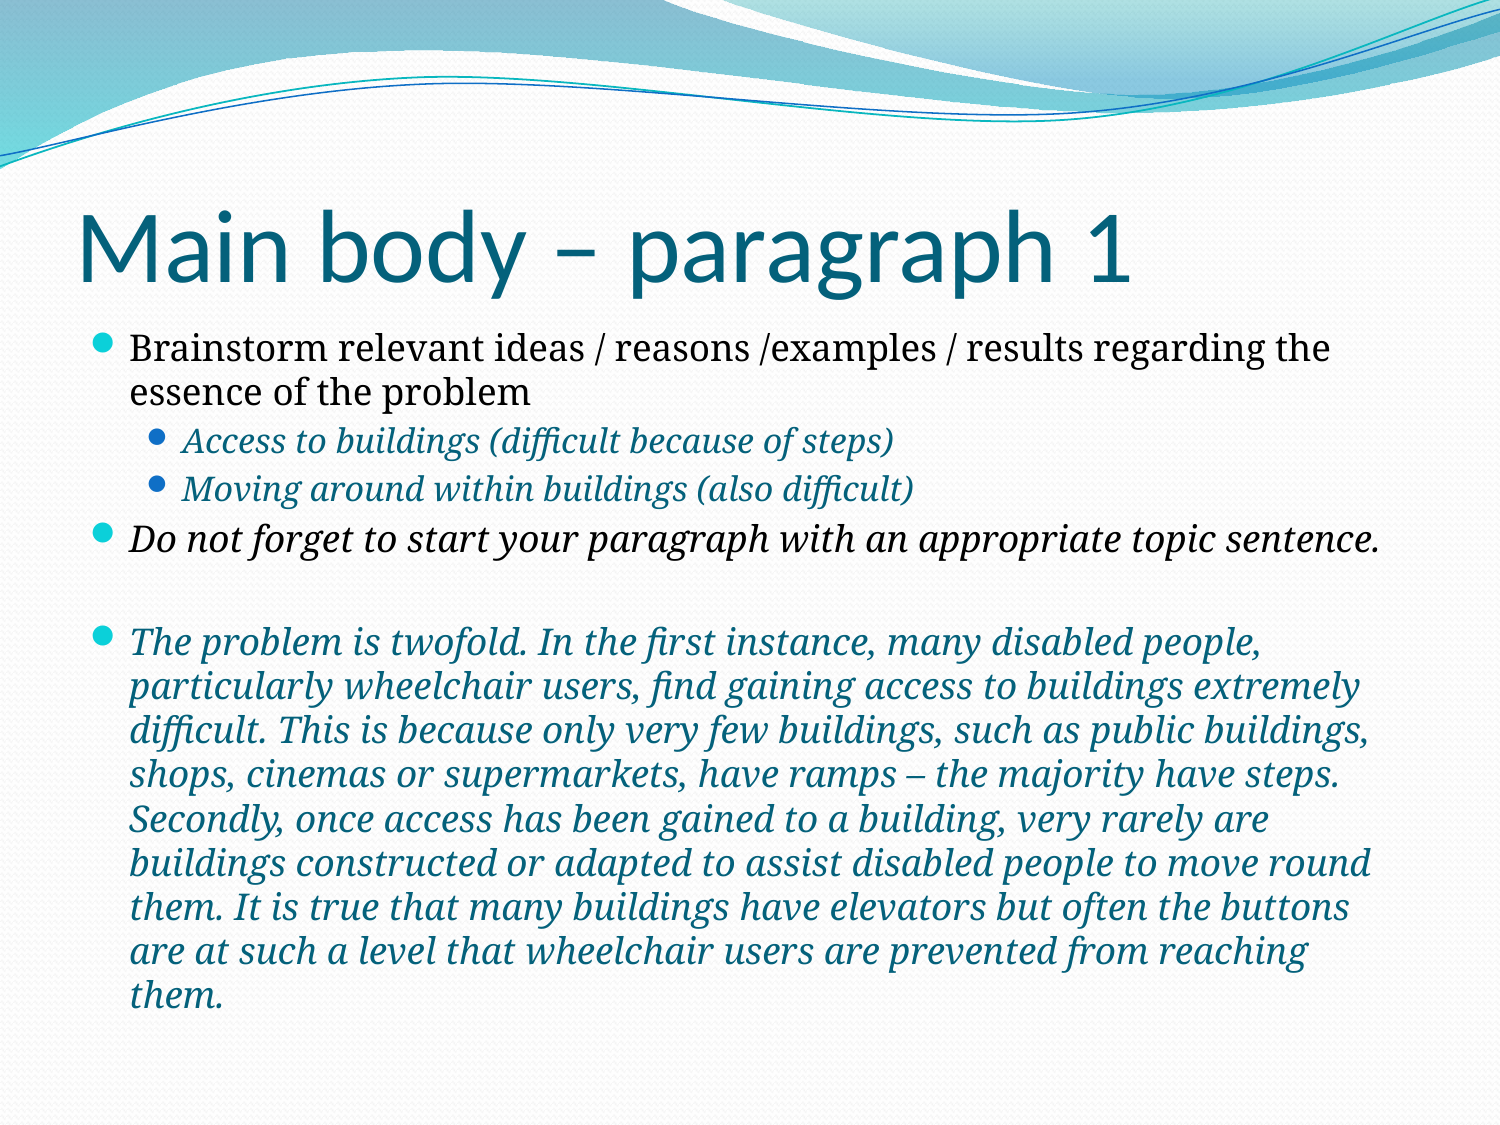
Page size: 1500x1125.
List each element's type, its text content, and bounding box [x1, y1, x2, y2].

list Brainstorm relevant ideas / reasons /examples / results regarding the essence of the problem Access to buildings (difficult because of steps) Moving around within buildings (also difficult) Do not forget to start your paragraph with an appropriate topic sentence. The problem is twofold. In the first instance, many disabled people, particularly wheelchair users, find gaining access to buildings extremely difficult. This is because only very few buildings, such as public buildings, shops, cinemas or supermarkets, have ramps – the majority have steps. Secondly, once access has been gained to a building, very rarely are buildings constructed or adapted to assist disabled people to move round them. It is true that many buildings have elevators but often the buttons are at such a level that wheelchair users are prevented from reaching them. [75, 317, 1425, 1038]
title Main body – paragraph 1 [75, 115, 1425, 303]
